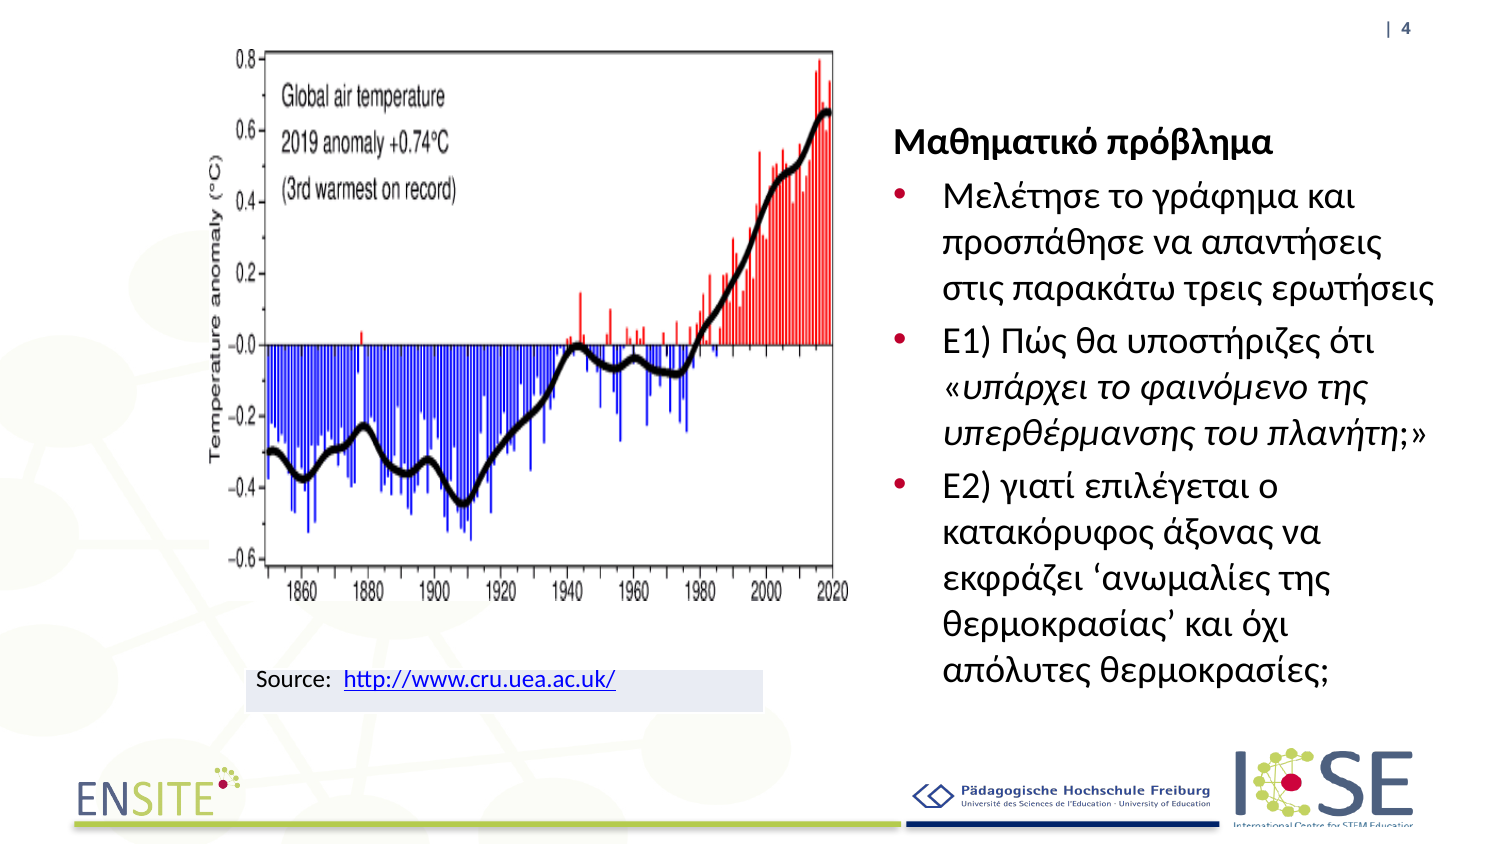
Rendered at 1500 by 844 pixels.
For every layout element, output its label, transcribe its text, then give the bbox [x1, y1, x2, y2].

slide_number | 4 [1329, 6, 1427, 52]
list Μαθηματικό πρόβλημα Μελέτησε το γράφημα και προσπάθησε να απαντήσεις στις παρακάτω τρεις ερωτήσεις Ε1) Πώς θα υποστήριζες ότι «υπάρχει το φαινόμενο της υπερθέρμανσης του πλανήτη;» Ε2) γιατί επιλέγεται ο κατακόρυφος άξονας να εκφράζει ‘ανωμαλίες της θερμοκρασίας’ και όχι απόλυτες θερμοκρασίες; [878, 55, 1457, 744]
picture [209, 49, 848, 601]
picture [912, 784, 1210, 808]
table_header Source: http://www.cru.uea.ac.uk/ [246, 670, 763, 712]
picture [74, 762, 240, 834]
